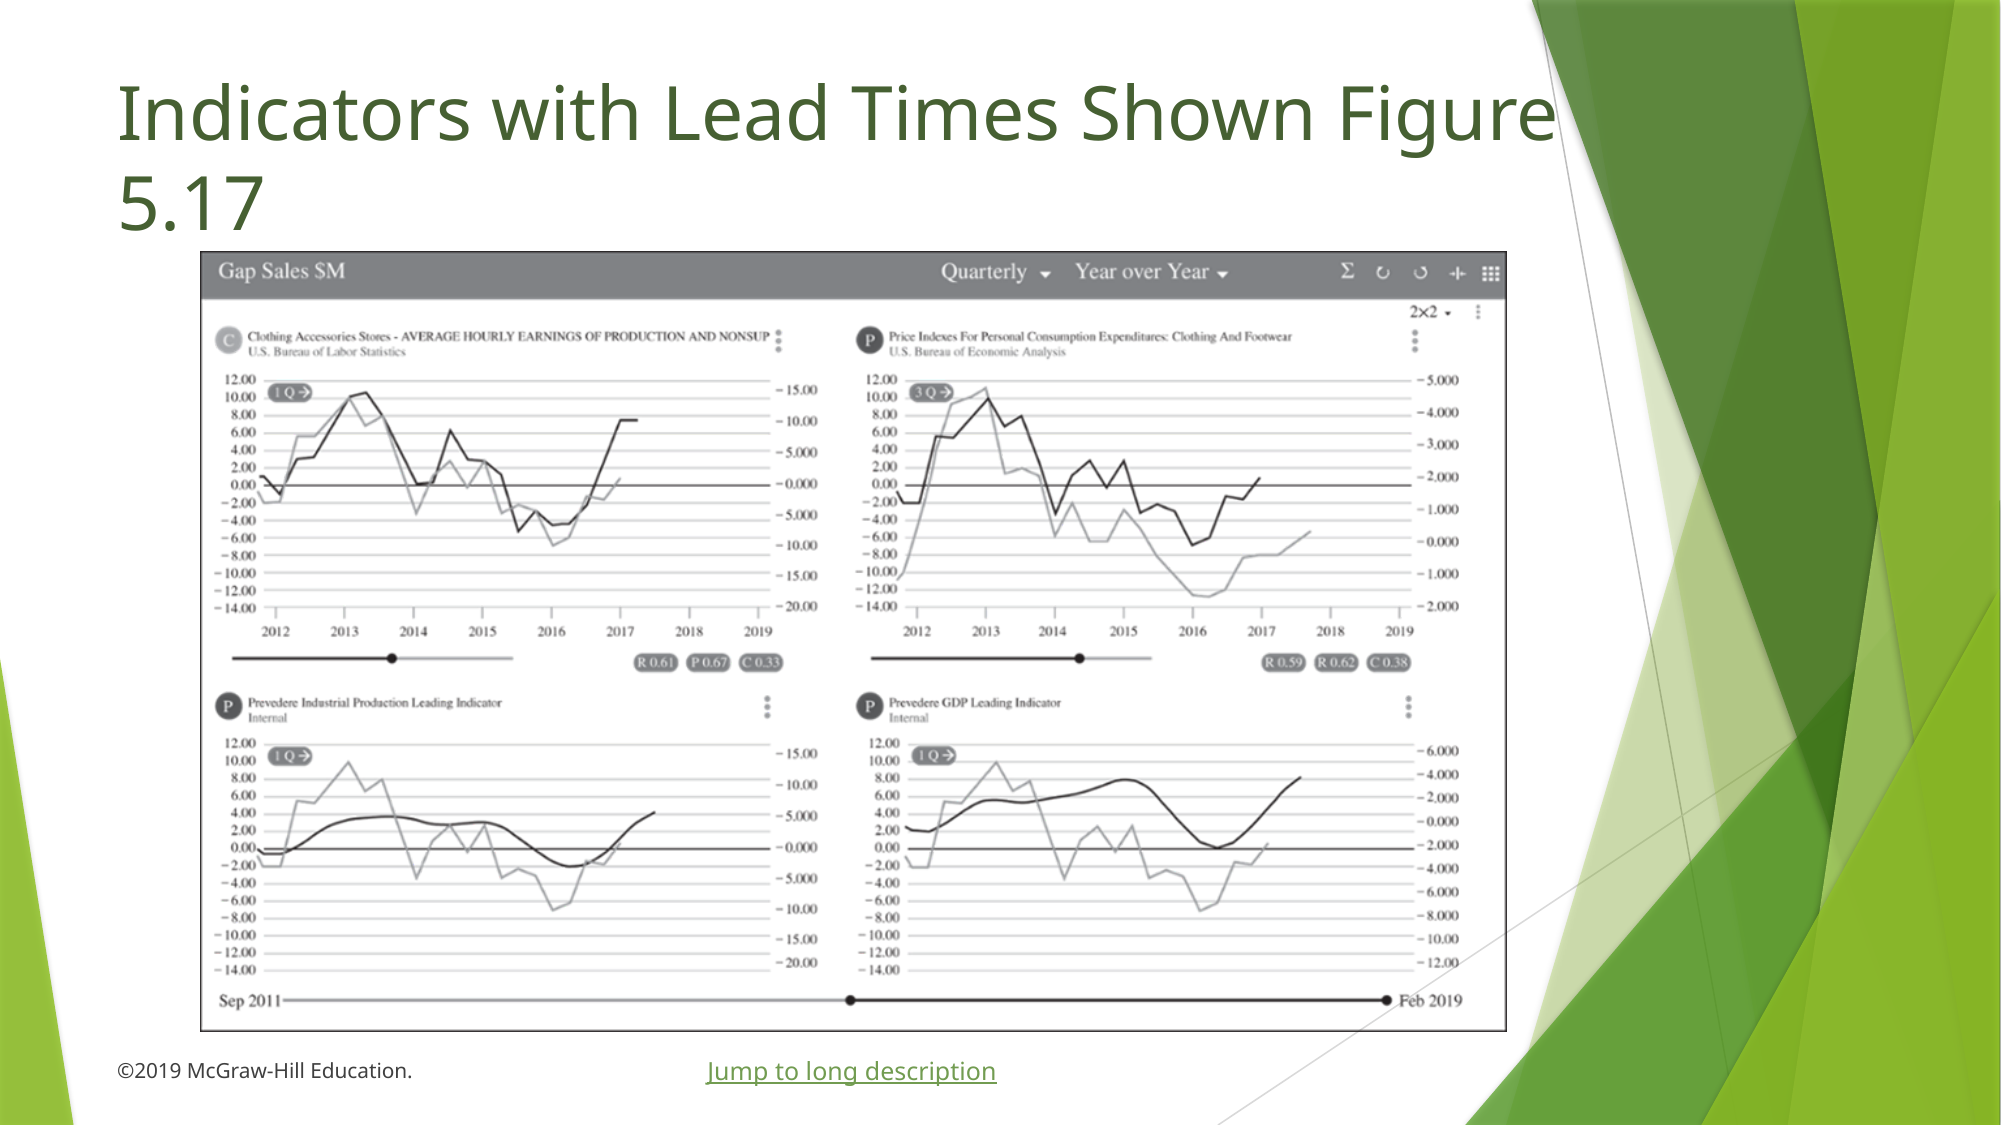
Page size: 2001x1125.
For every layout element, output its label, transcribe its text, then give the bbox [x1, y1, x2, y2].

list Jump to long description [629, 1050, 1075, 1095]
title Indicators with Lead Times Shown Figure 5.17 [102, 58, 1603, 254]
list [200, 251, 1508, 1033]
